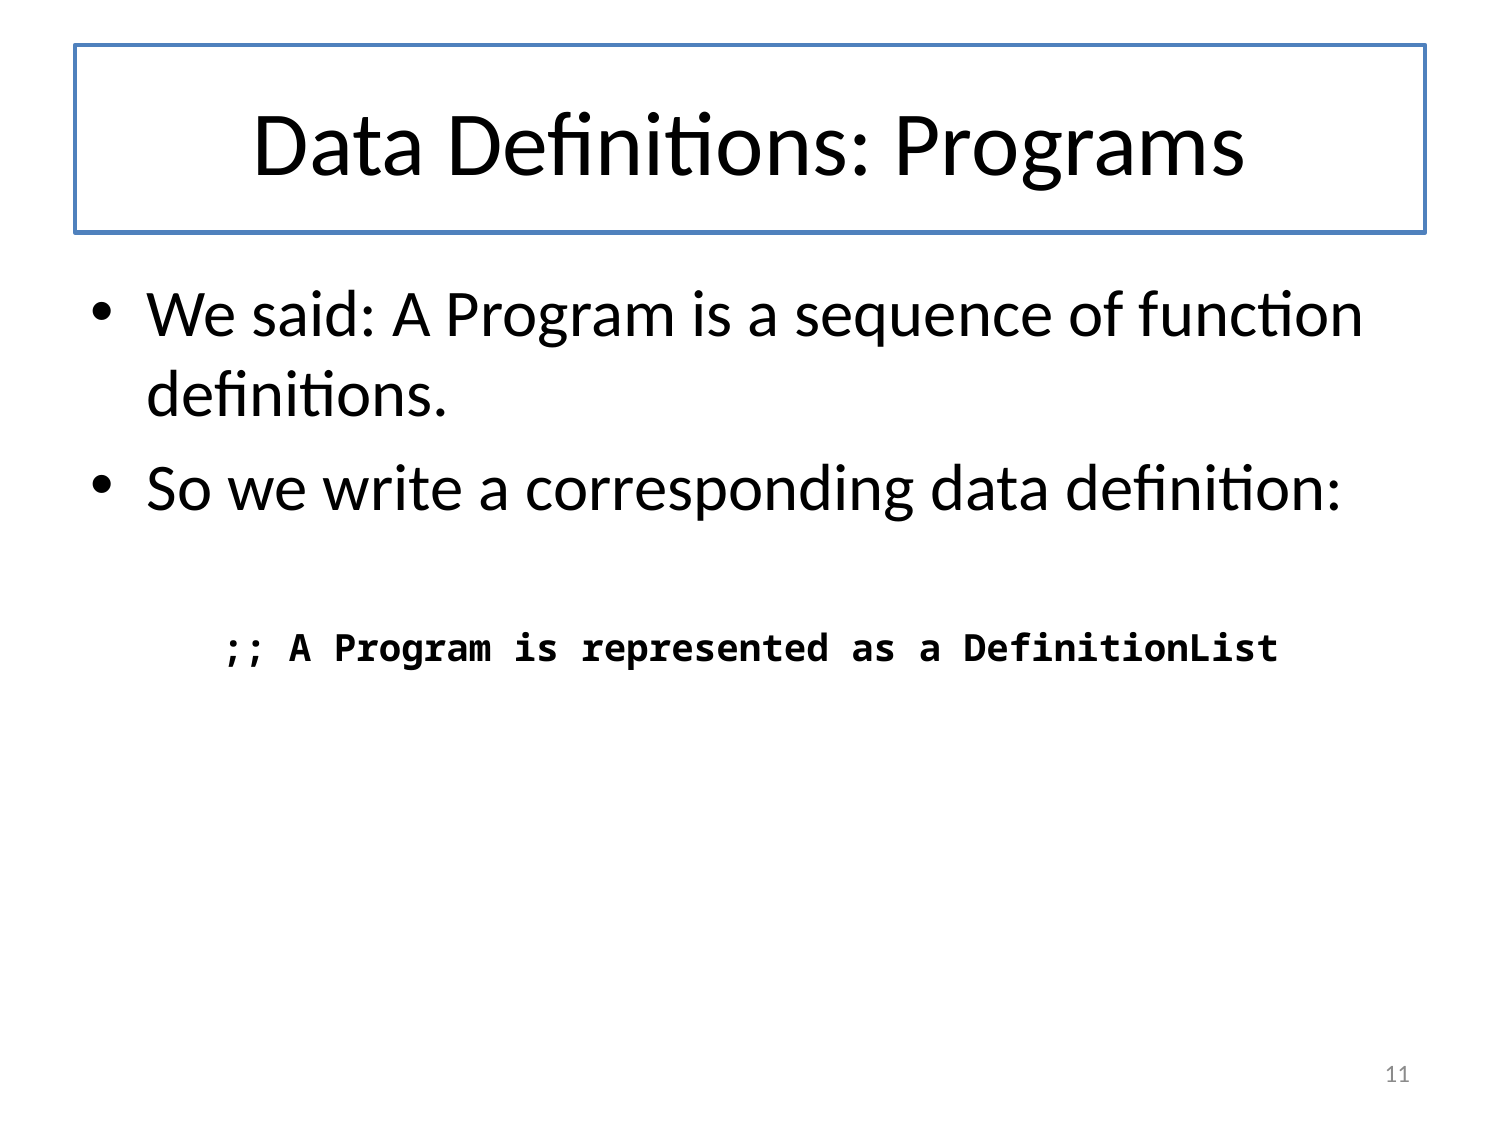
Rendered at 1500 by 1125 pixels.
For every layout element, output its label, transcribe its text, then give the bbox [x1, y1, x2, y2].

list We said: A Program is a sequence of function definitions. So we write a corresponding data definition: ;; A Program is represented as a DefinitionList [75, 262, 1425, 1005]
slide_number 11 [1074, 1042, 1425, 1103]
title Data Definitions: Programs [73, 43, 1427, 235]
